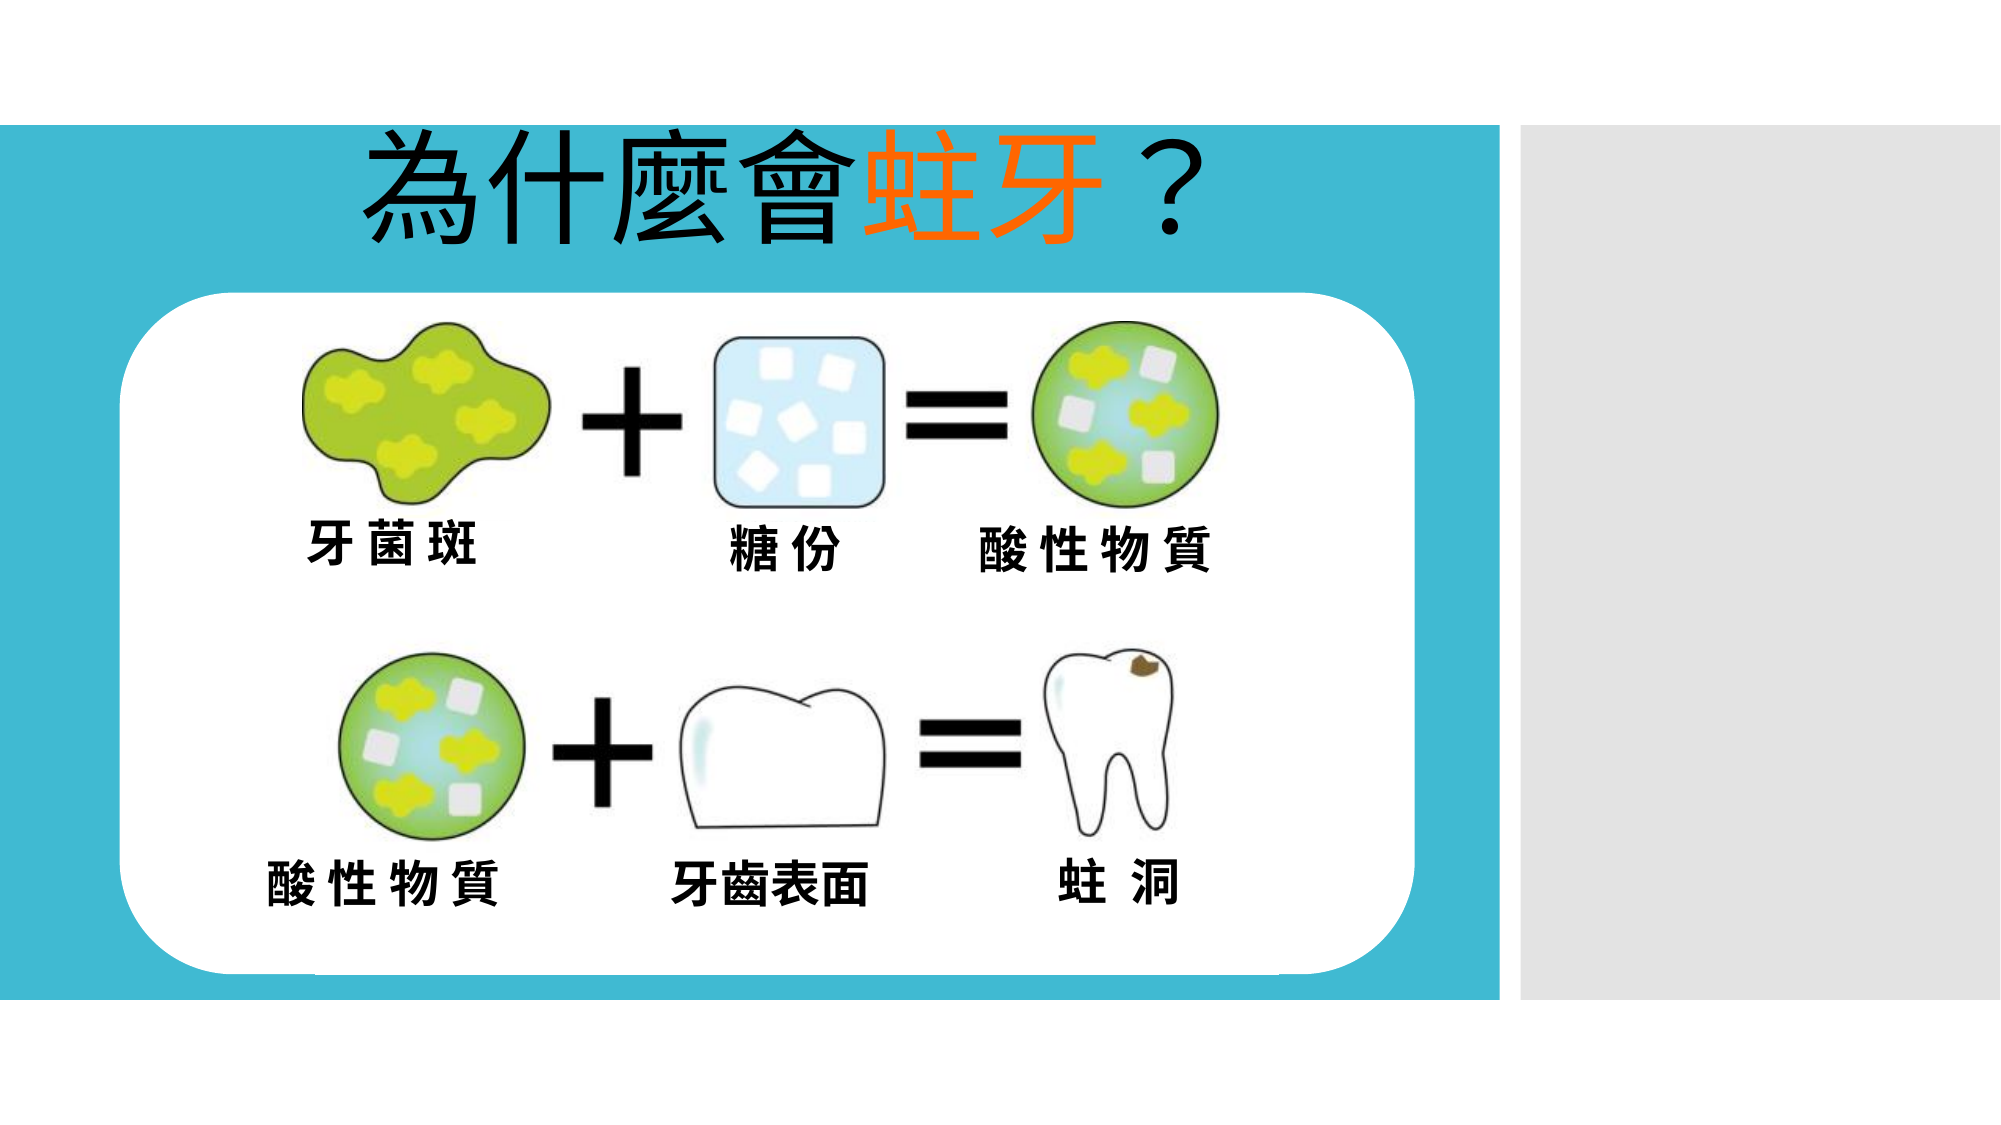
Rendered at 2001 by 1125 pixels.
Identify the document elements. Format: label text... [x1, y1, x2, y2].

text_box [228, 321, 1336, 975]
text_box [118, 291, 1416, 976]
text_box 為什麼會蛀牙？ [344, 101, 1250, 267]
